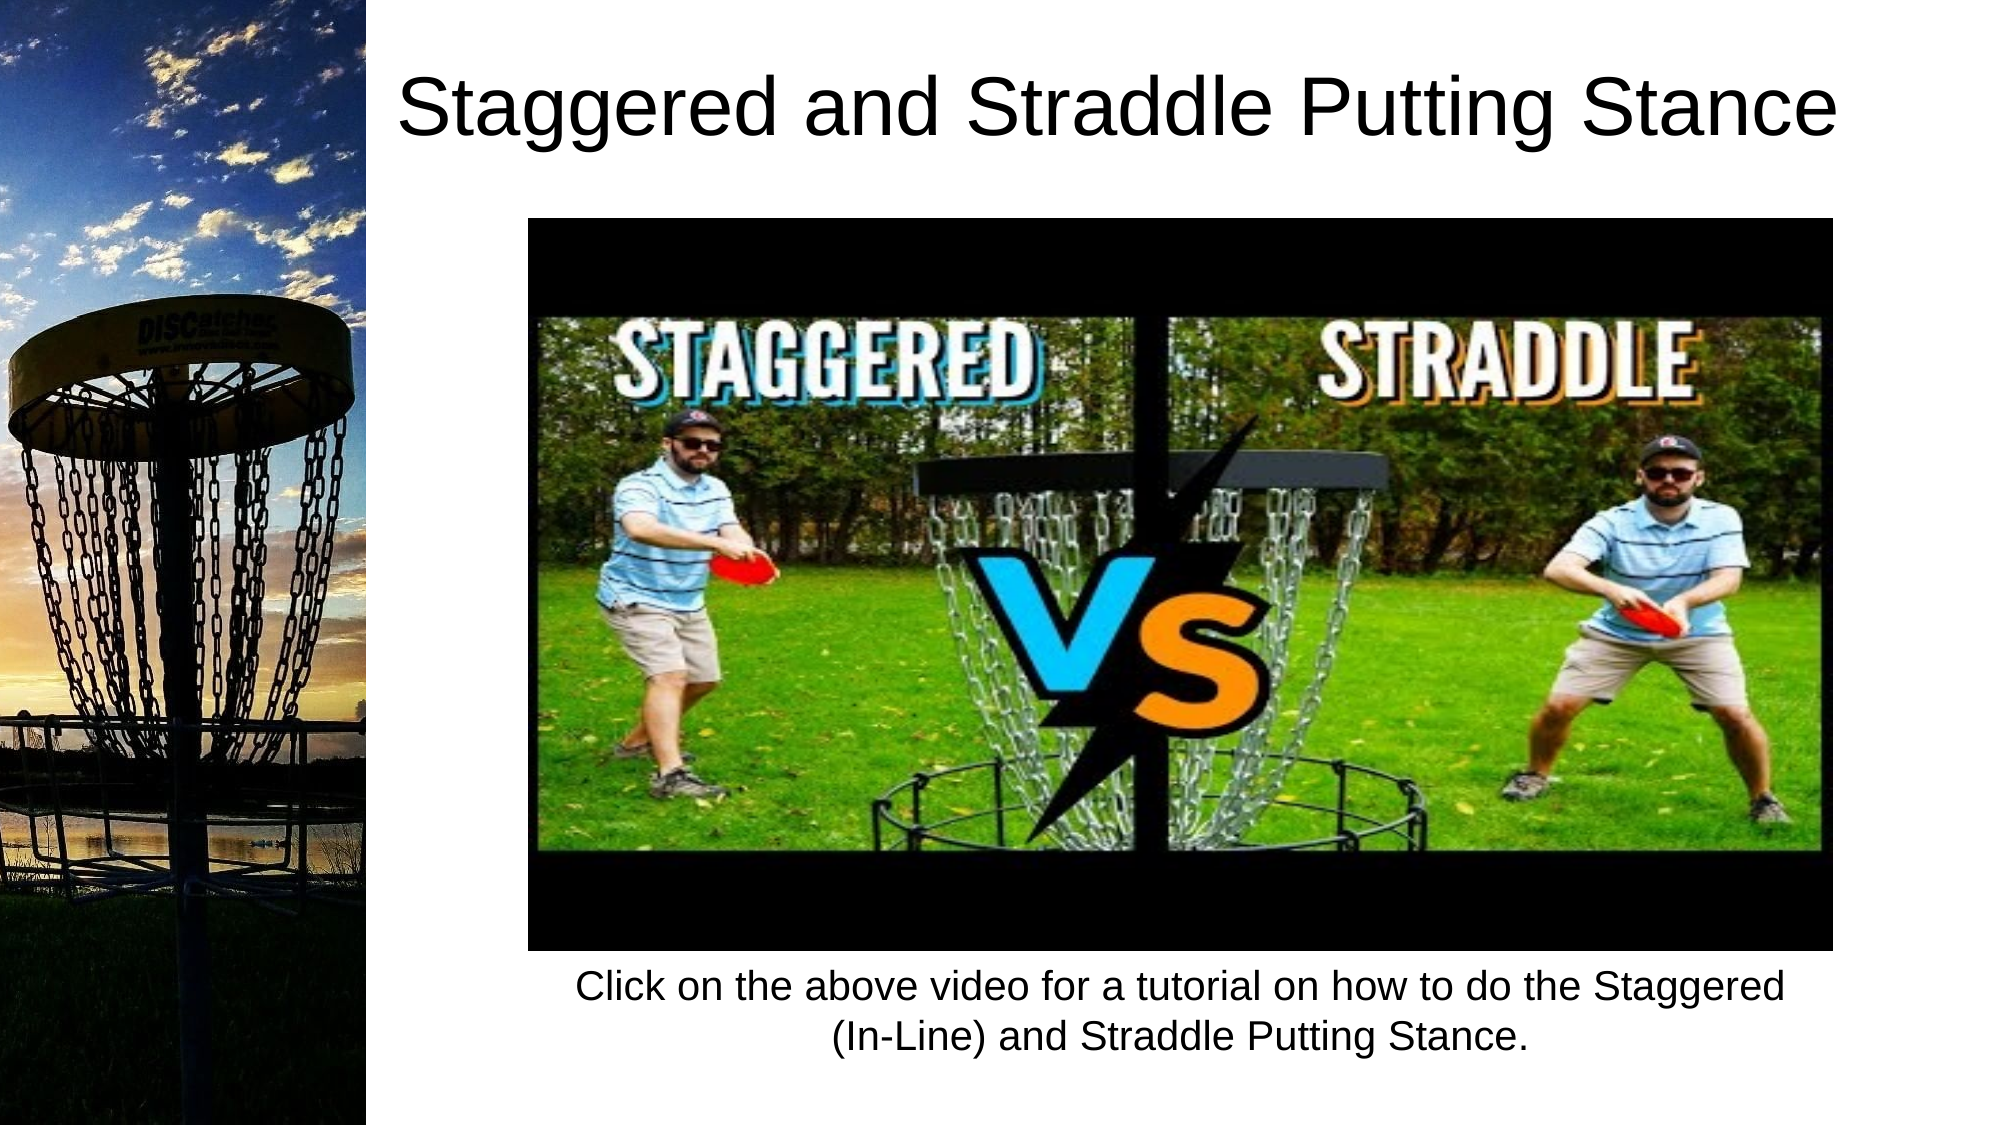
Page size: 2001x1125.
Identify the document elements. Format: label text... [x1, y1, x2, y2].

list Click on the above video for a tutorial on how to do the Staggered (In-Line) and Straddle Putting Stance. [528, 952, 1834, 1079]
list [528, 217, 1834, 952]
picture [0, 0, 366, 1125]
title Staggered and Straddle Putting Stance [381, 0, 1872, 218]
